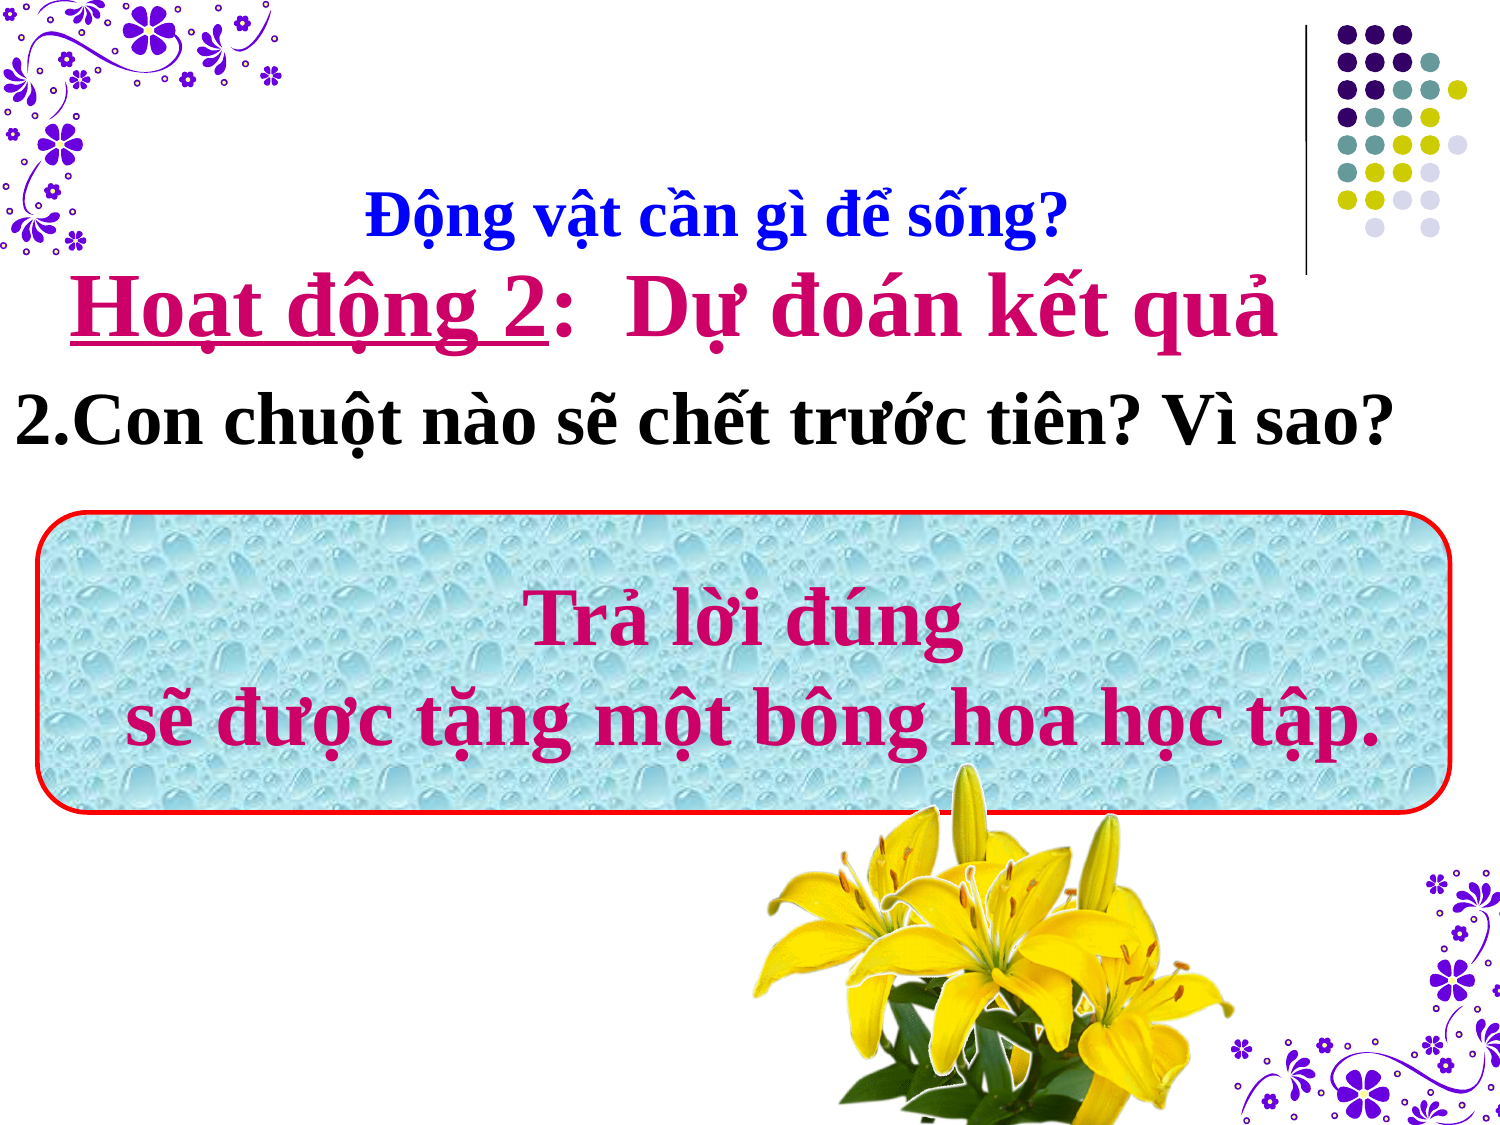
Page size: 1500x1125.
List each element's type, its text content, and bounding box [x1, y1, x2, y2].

text_box Hoạt động 2: Dự đoán kết quả [37, 237, 1313, 362]
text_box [1241, 843, 1499, 1125]
text_box Trả lời đúng sẽ được tặng một bông hoa học tập. [37, 512, 1450, 813]
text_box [14, 0, 282, 282]
picture [749, 756, 1238, 1125]
text_box Động vật cần gì để sống? [286, 162, 1163, 237]
text_box 2.Con chuột nào sẽ chết trước tiên? Vì sao? [0, 362, 1500, 468]
